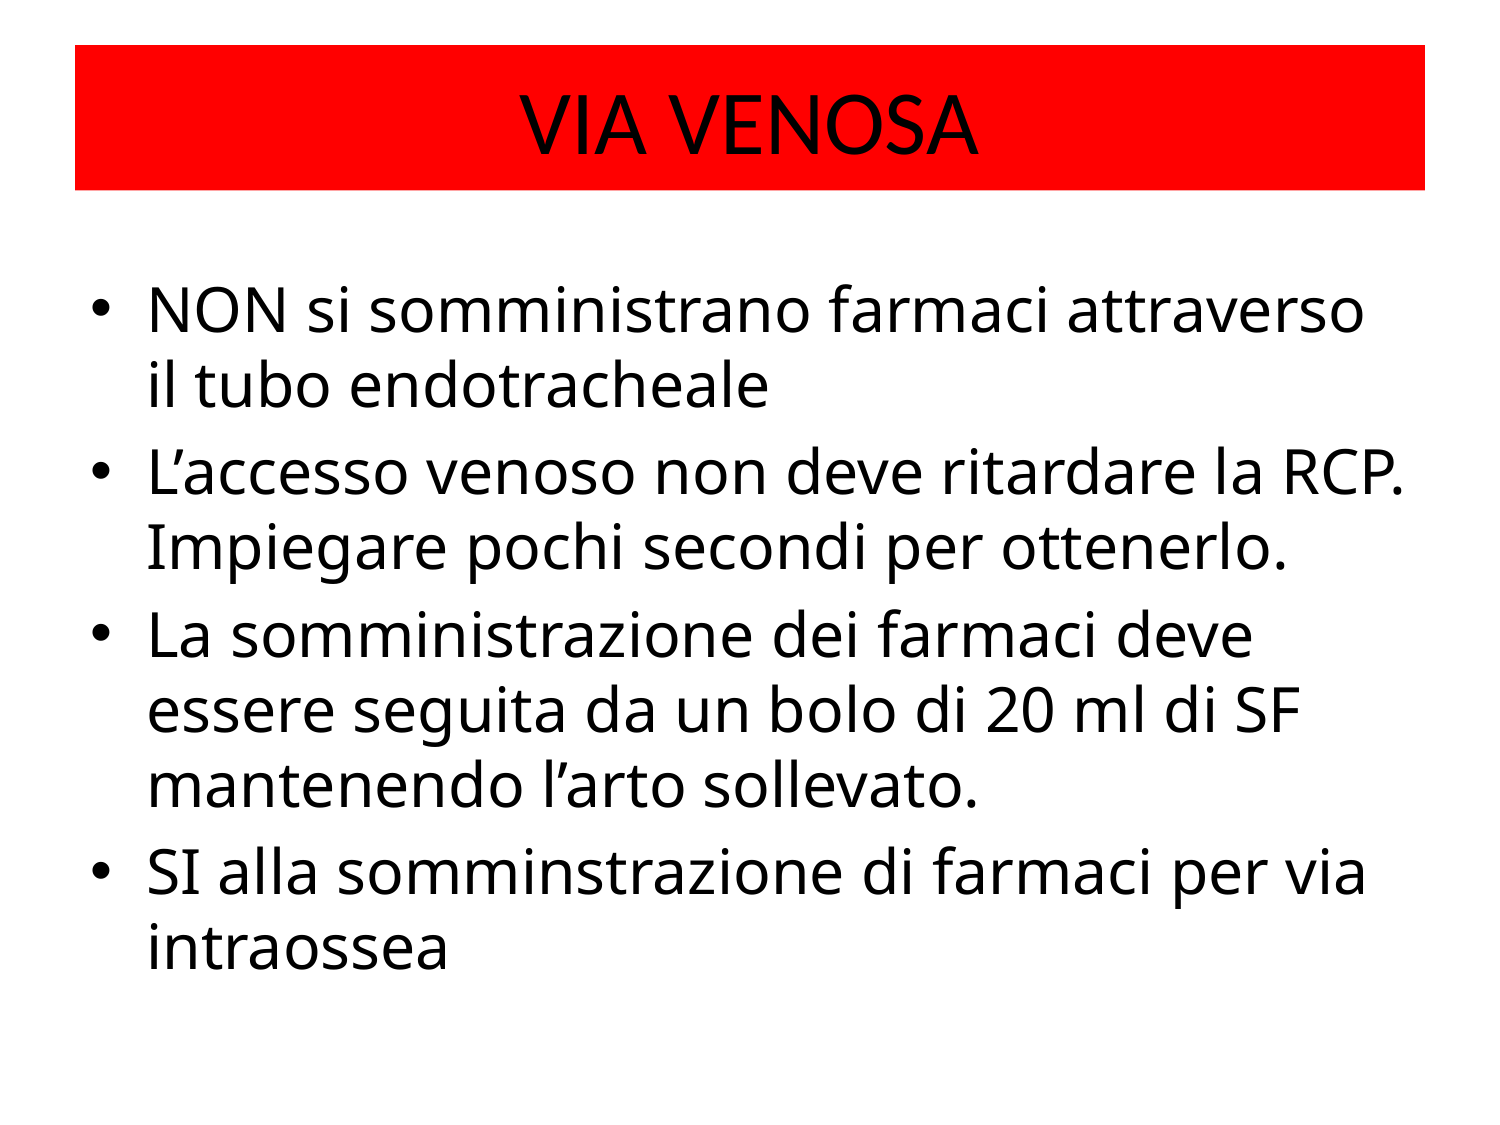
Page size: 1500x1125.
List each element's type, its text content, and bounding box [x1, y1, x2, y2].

title VIA VENOSA [74, 44, 1426, 191]
list NON si somministrano farmaci attraverso il tubo endotracheale L’accesso venoso non deve ritardare la RCP. Impiegare pochi secondi per ottenerlo. La somministrazione dei farmaci deve essere seguita da un bolo di 20 ml di SF mantenendo l’arto sollevato. SI alla somminstrazione di farmaci per via intraossea [74, 262, 1426, 1006]
